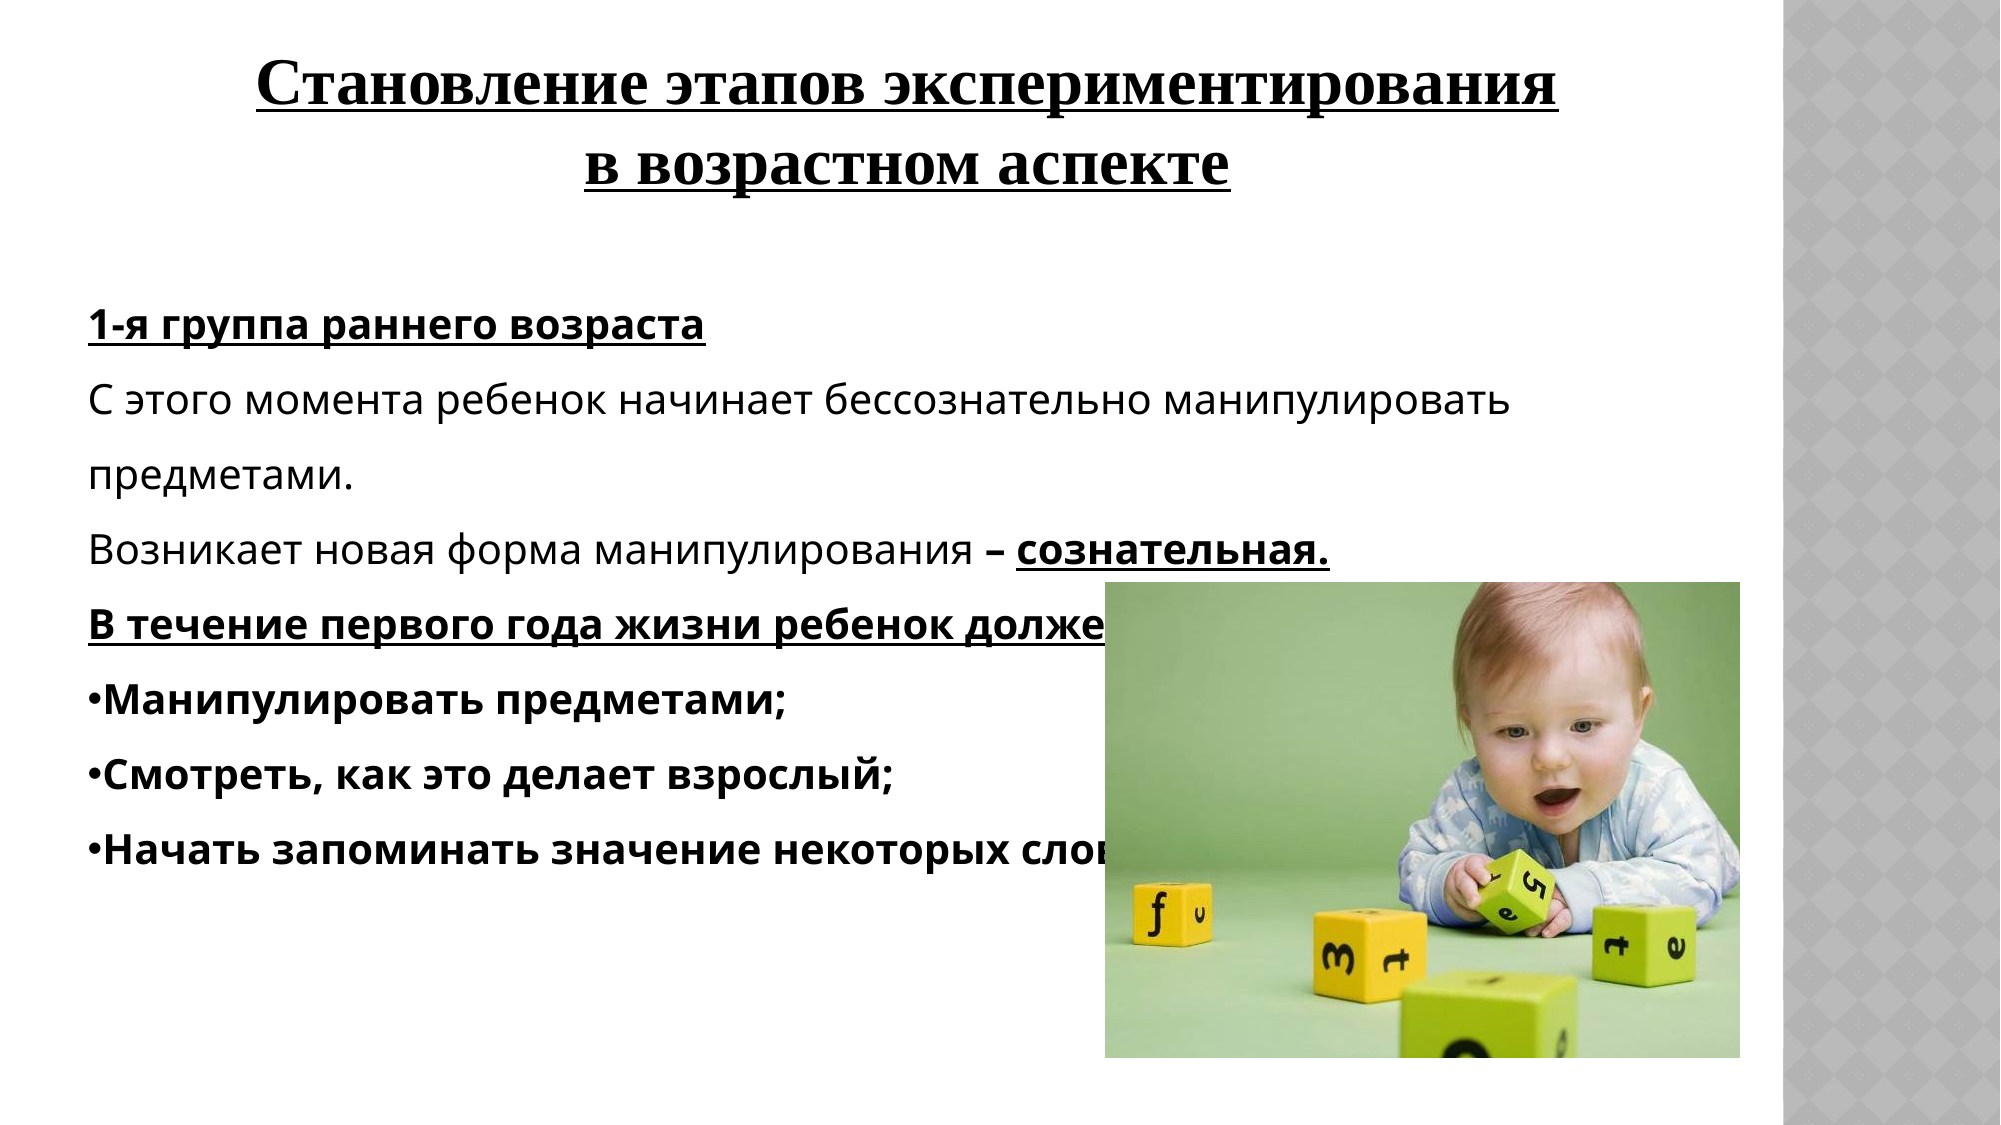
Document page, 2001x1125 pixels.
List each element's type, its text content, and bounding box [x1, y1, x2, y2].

picture [1105, 581, 1741, 1059]
text_box 1-я группа раннего возраста С этого момента ребенок начинает бессознательно манипулировать предметами. Возникает новая форма манипулирования – сознательная. В течение первого года жизни ребенок должен: Манипулировать предметами; Смотреть, как это делает взрослый; Начать запоминать значение некоторых слов. [72, 265, 1602, 956]
text_box Становление этапов экспериментирования в возрастном аспекте [222, 30, 1593, 206]
